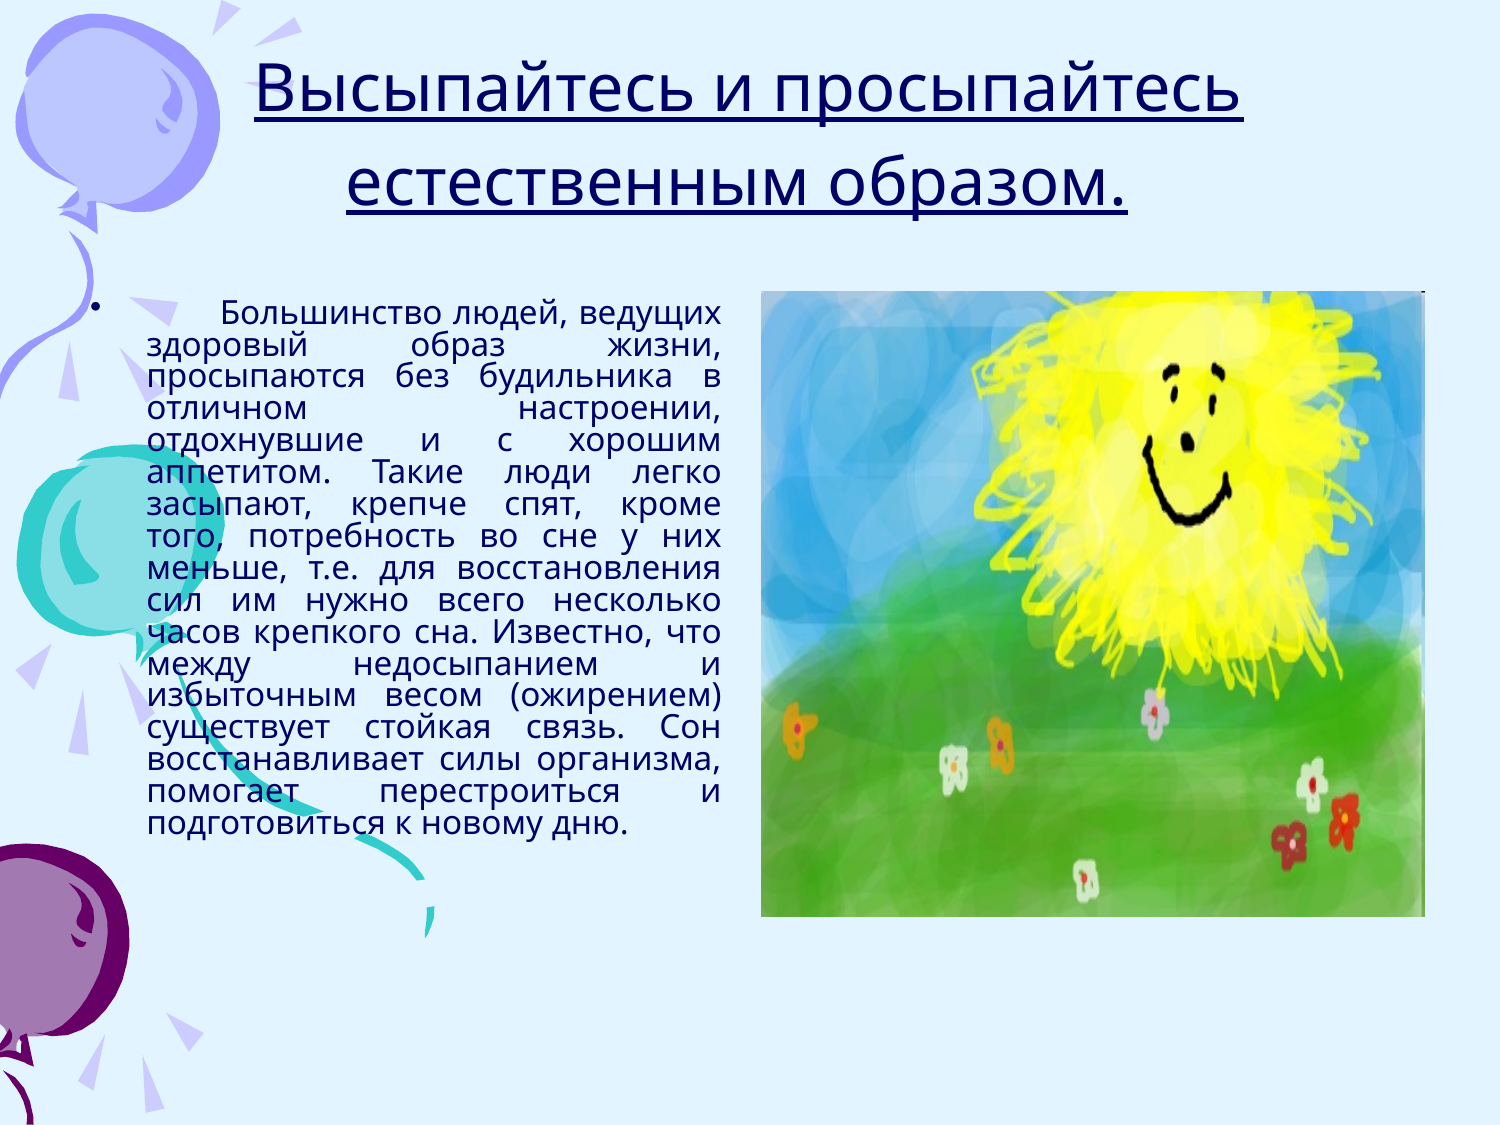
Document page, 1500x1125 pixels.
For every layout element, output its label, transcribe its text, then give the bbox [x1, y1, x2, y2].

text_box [761, 290, 1426, 917]
title Высыпайтесь и просыпайтесь естественным образом. [72, 16, 1426, 233]
list Большинство людей, ведущих здоровый образ жизни, просыпаются без будильника в отличном настроении, отдохнувшие и с хорошим аппетитом. Такие люди легко засыпают, крепче спят, кроме того, потребность во сне у них меньше, т.е. для восстановления сил им нужно всего несколько часов крепкого сна. Известно, что между недосыпанием и избыточным весом (ожирением) существует стойкая связь. Сон восстанавливает силы организма, помогает перестроиться и подготовиться к новому дню. [74, 290, 738, 994]
